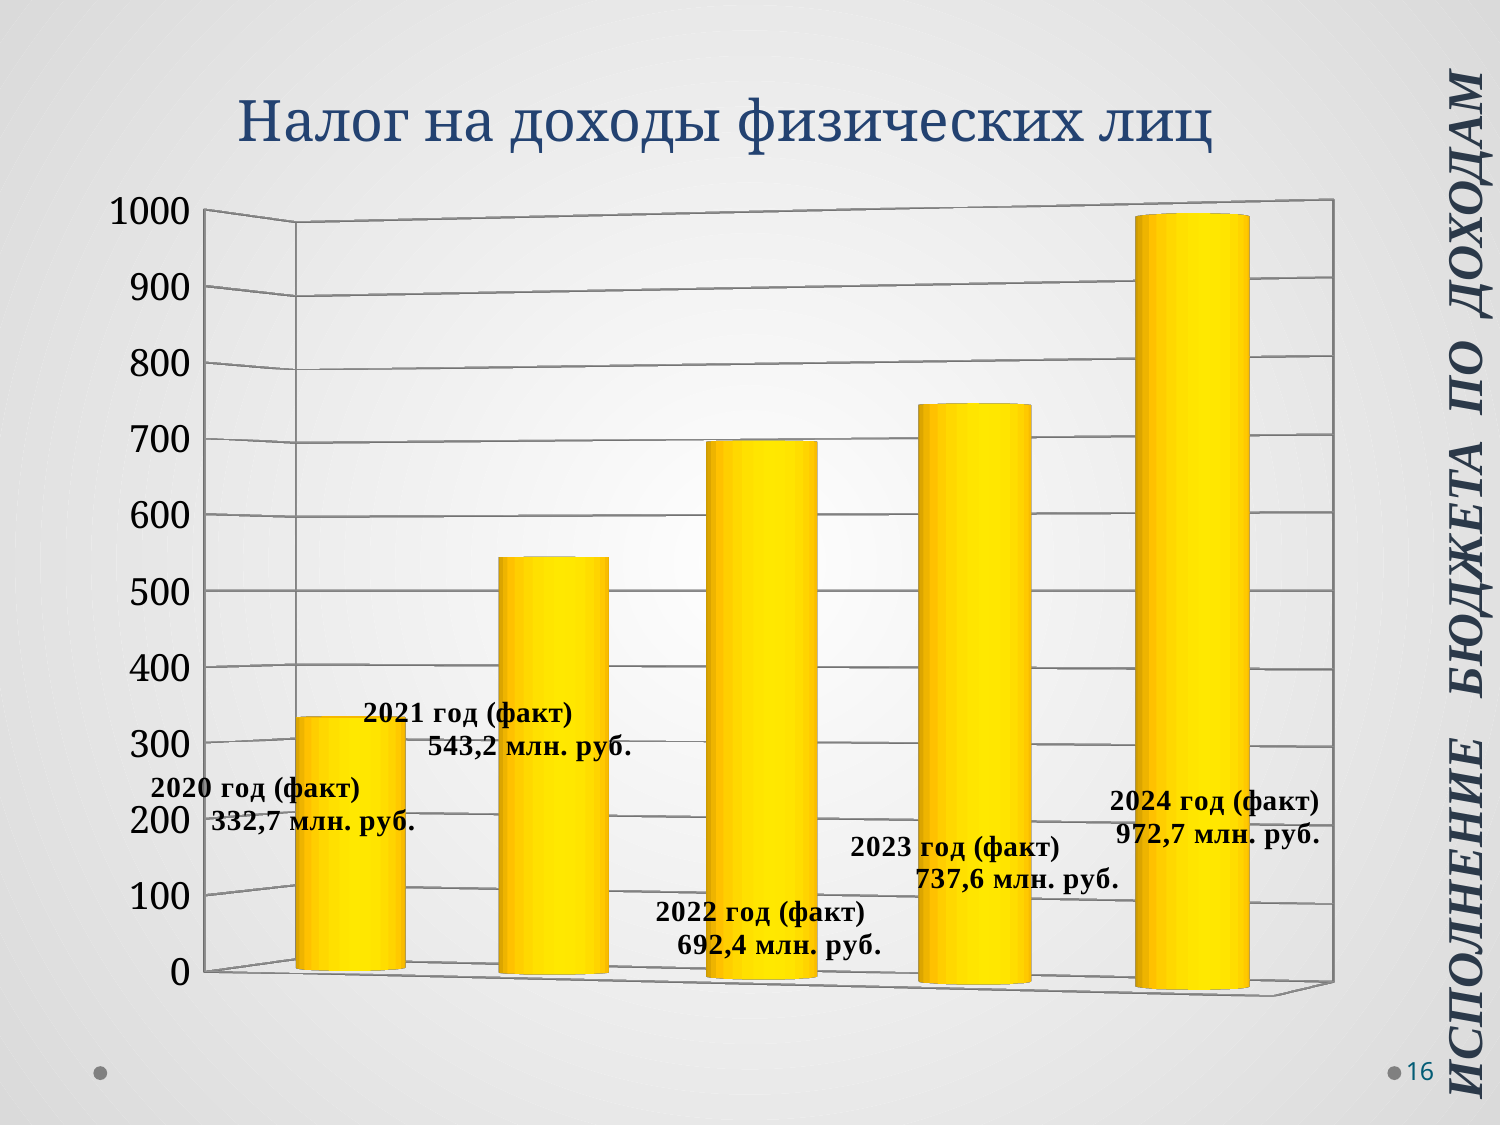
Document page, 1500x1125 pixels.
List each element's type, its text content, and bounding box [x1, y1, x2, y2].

text_box Исполнение бюджета по доходам [1328, 44, 1493, 1125]
chart [52, 160, 1377, 1077]
title Налог на доходы физических лиц [75, 52, 1328, 159]
